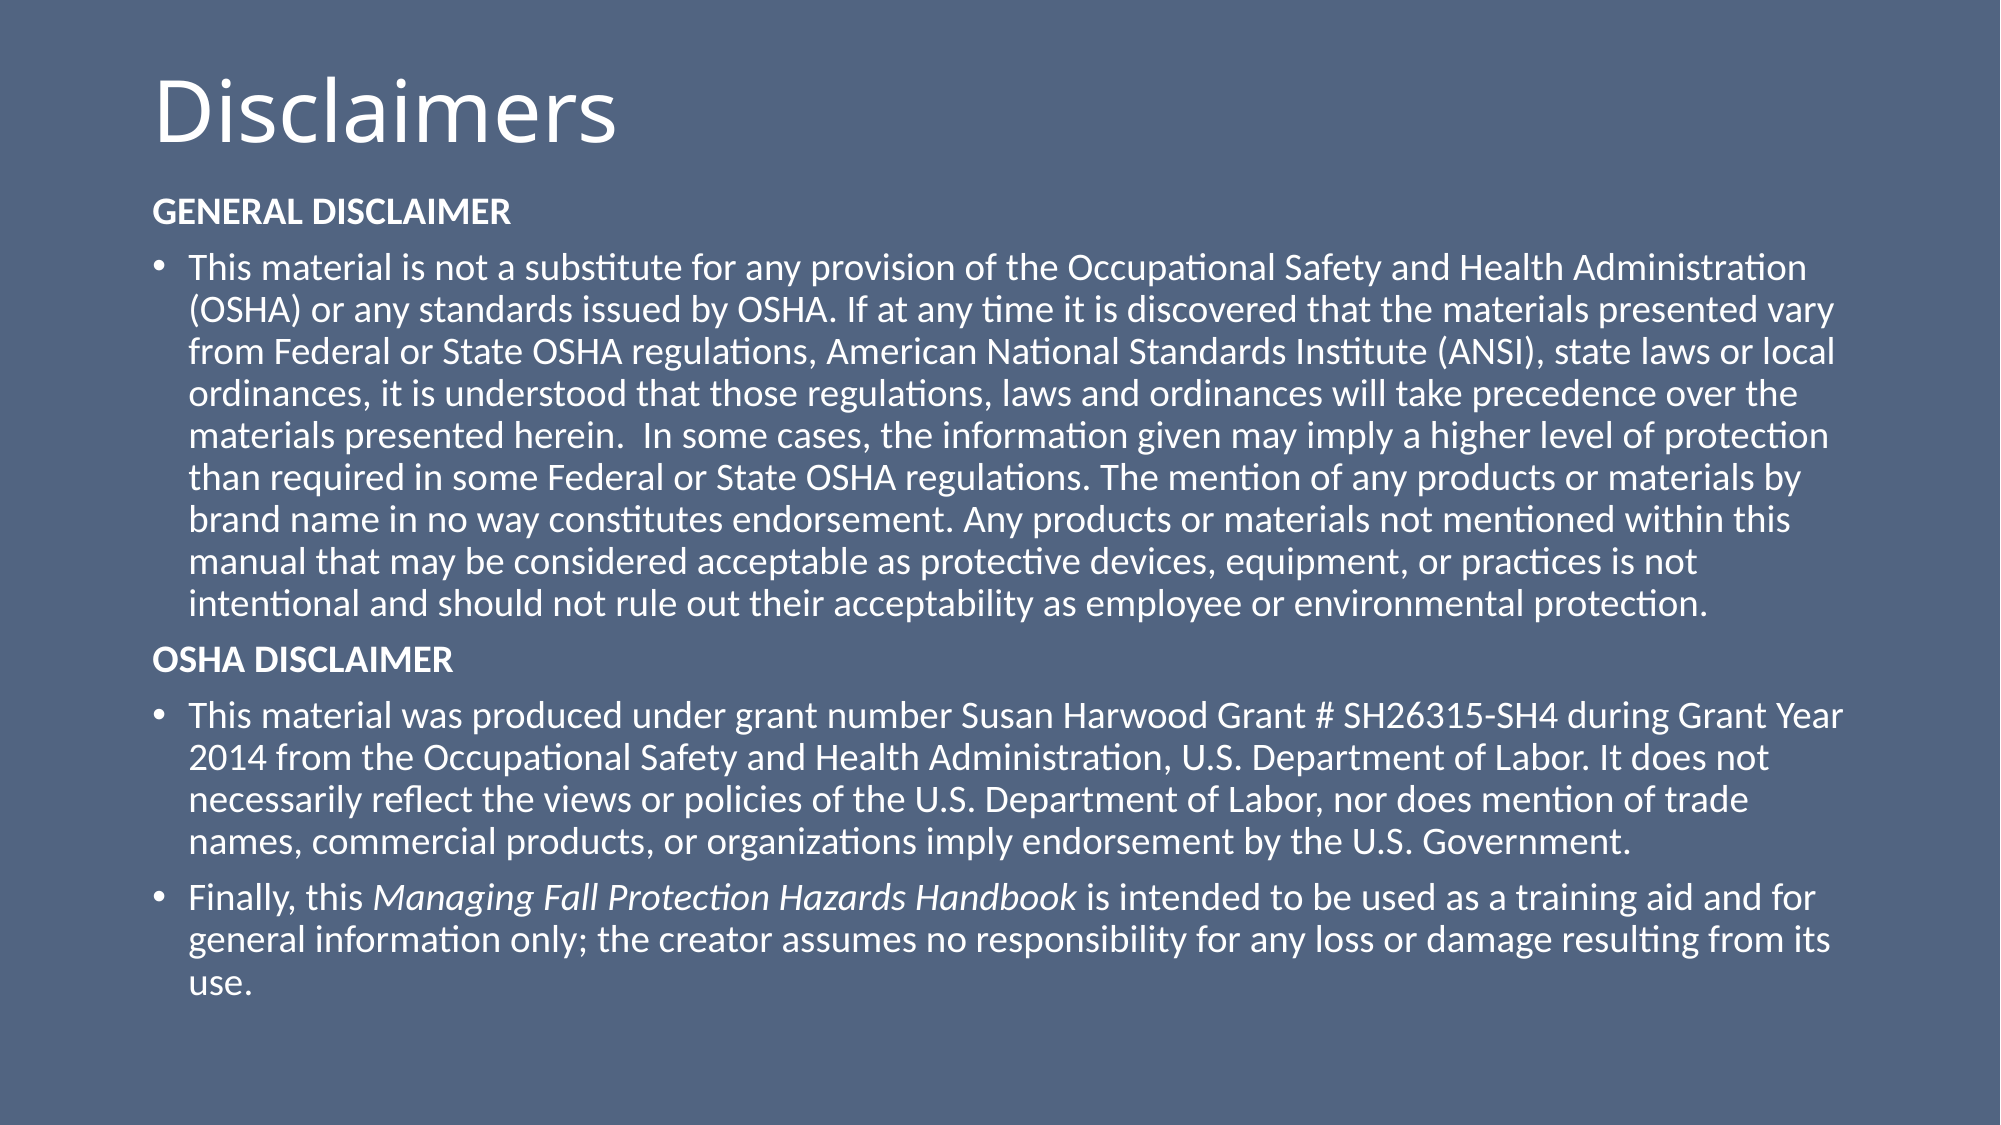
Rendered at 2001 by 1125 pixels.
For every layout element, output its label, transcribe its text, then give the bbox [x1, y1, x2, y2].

list GENERAL DISCLAIMER This material is not a substitute for any provision of the Occupational Safety and Health Administration (OSHA) or any standards issued by OSHA. If at any time it is discovered that the materials presented vary from Federal or State OSHA regulations, American National Standards Institute (ANSI), state laws or local ordinances, it is understood that those regulations, laws and ordinances will take precedence over the materials presented herein. In some cases, the information given may imply a higher level of protection than required in some Federal or State OSHA regulations. The mention of any products or materials by brand name in no way constitutes endorsement. Any products or materials not mentioned within this manual that may be considered acceptable as protective devices, equipment, or practices is not intentional and should not rule out their acceptability as employee or environmental protection. OSHA DISCLAIMER This material was produced under grant number Susan Harwood Grant # SH26315-SH4 during Grant Year 2014 from the Occupational Safety and Health Administration, U.S. Department of Labor. It does not necessarily reflect the views or policies of the U.S. Department of Labor, nor does mention of trade names, commercial products, or organizations imply endorsement by the U.S. Government. Finally, this Managing Fall Protection Hazards Handbook is intended to be used as a training aid and for general information only; the creator assumes no responsibility for any loss or damage resulting from its use. [137, 183, 1863, 1014]
title Disclaimers [137, 59, 1863, 169]
